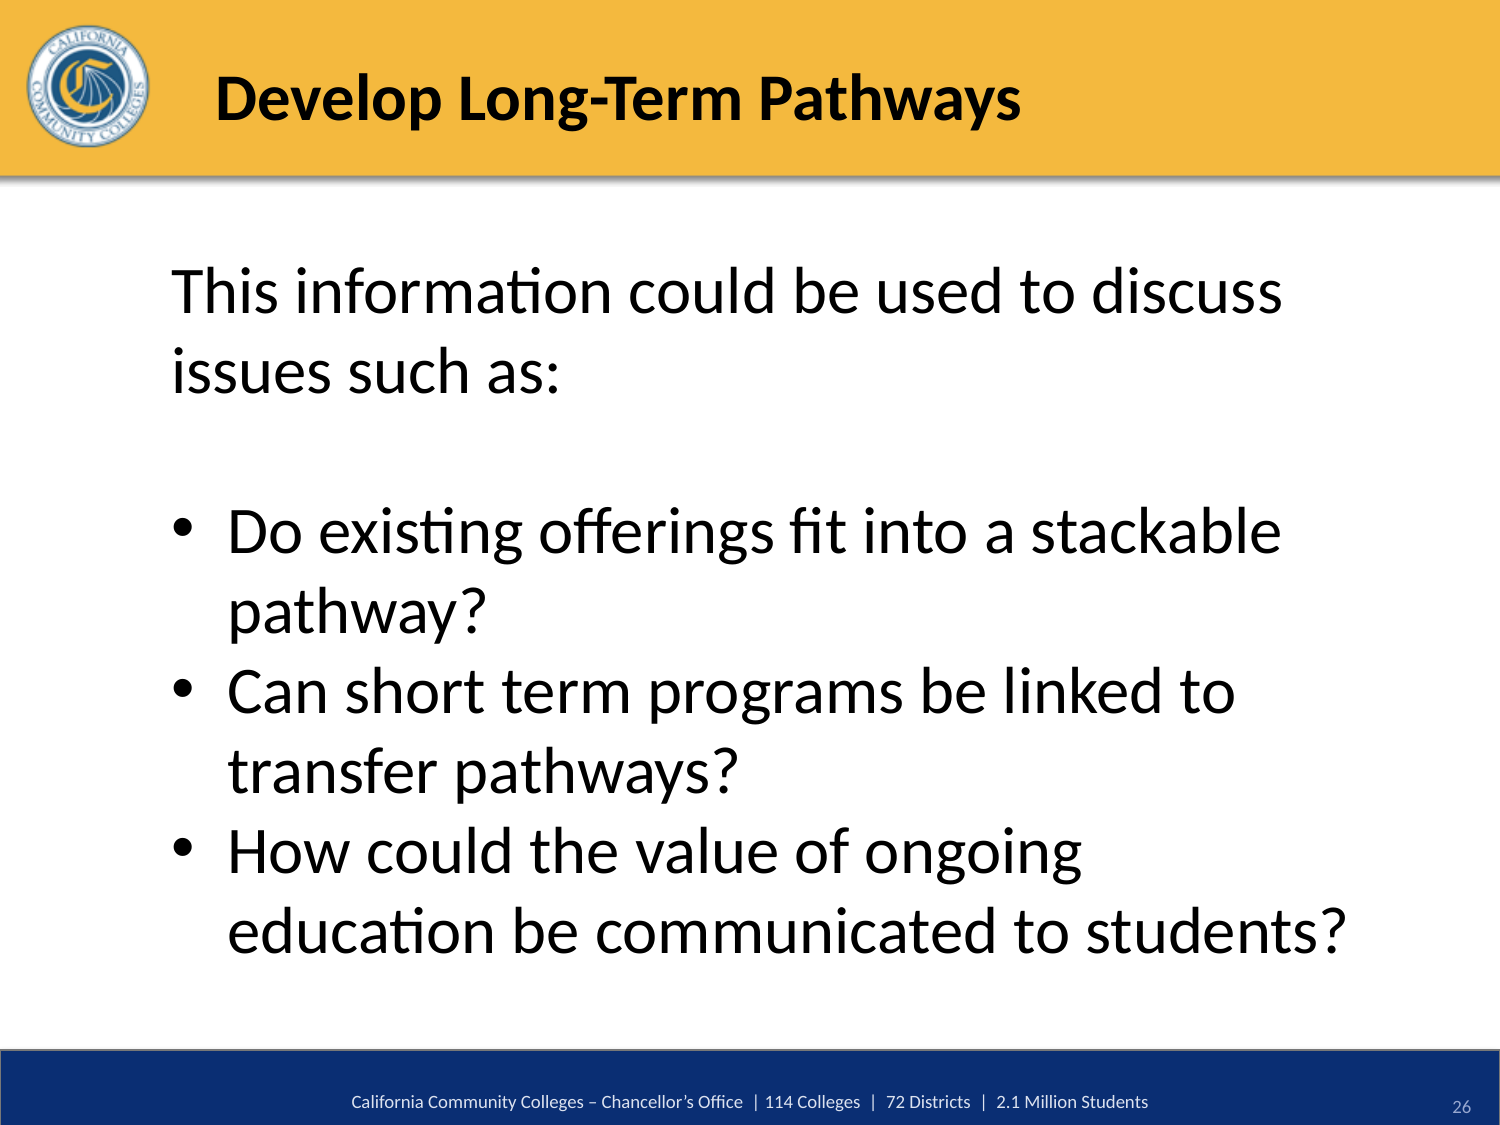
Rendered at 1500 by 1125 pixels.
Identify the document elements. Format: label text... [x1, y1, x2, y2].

text_box Develop Long-Term Pathways [200, 46, 1488, 150]
picture [0, 0, 1500, 187]
footer California Community Colleges – Chancellor’s Office | 114 Colleges | 72 Districts | 2.1 Million Students [0, 1071, 1500, 1125]
text_box This information could be used to discuss issues such as: Do existing offerings fit into a stackable pathway? Can short term programs be linked to transfer pathways? How could the value of ongoing education be communicated to students? [156, 239, 1375, 974]
